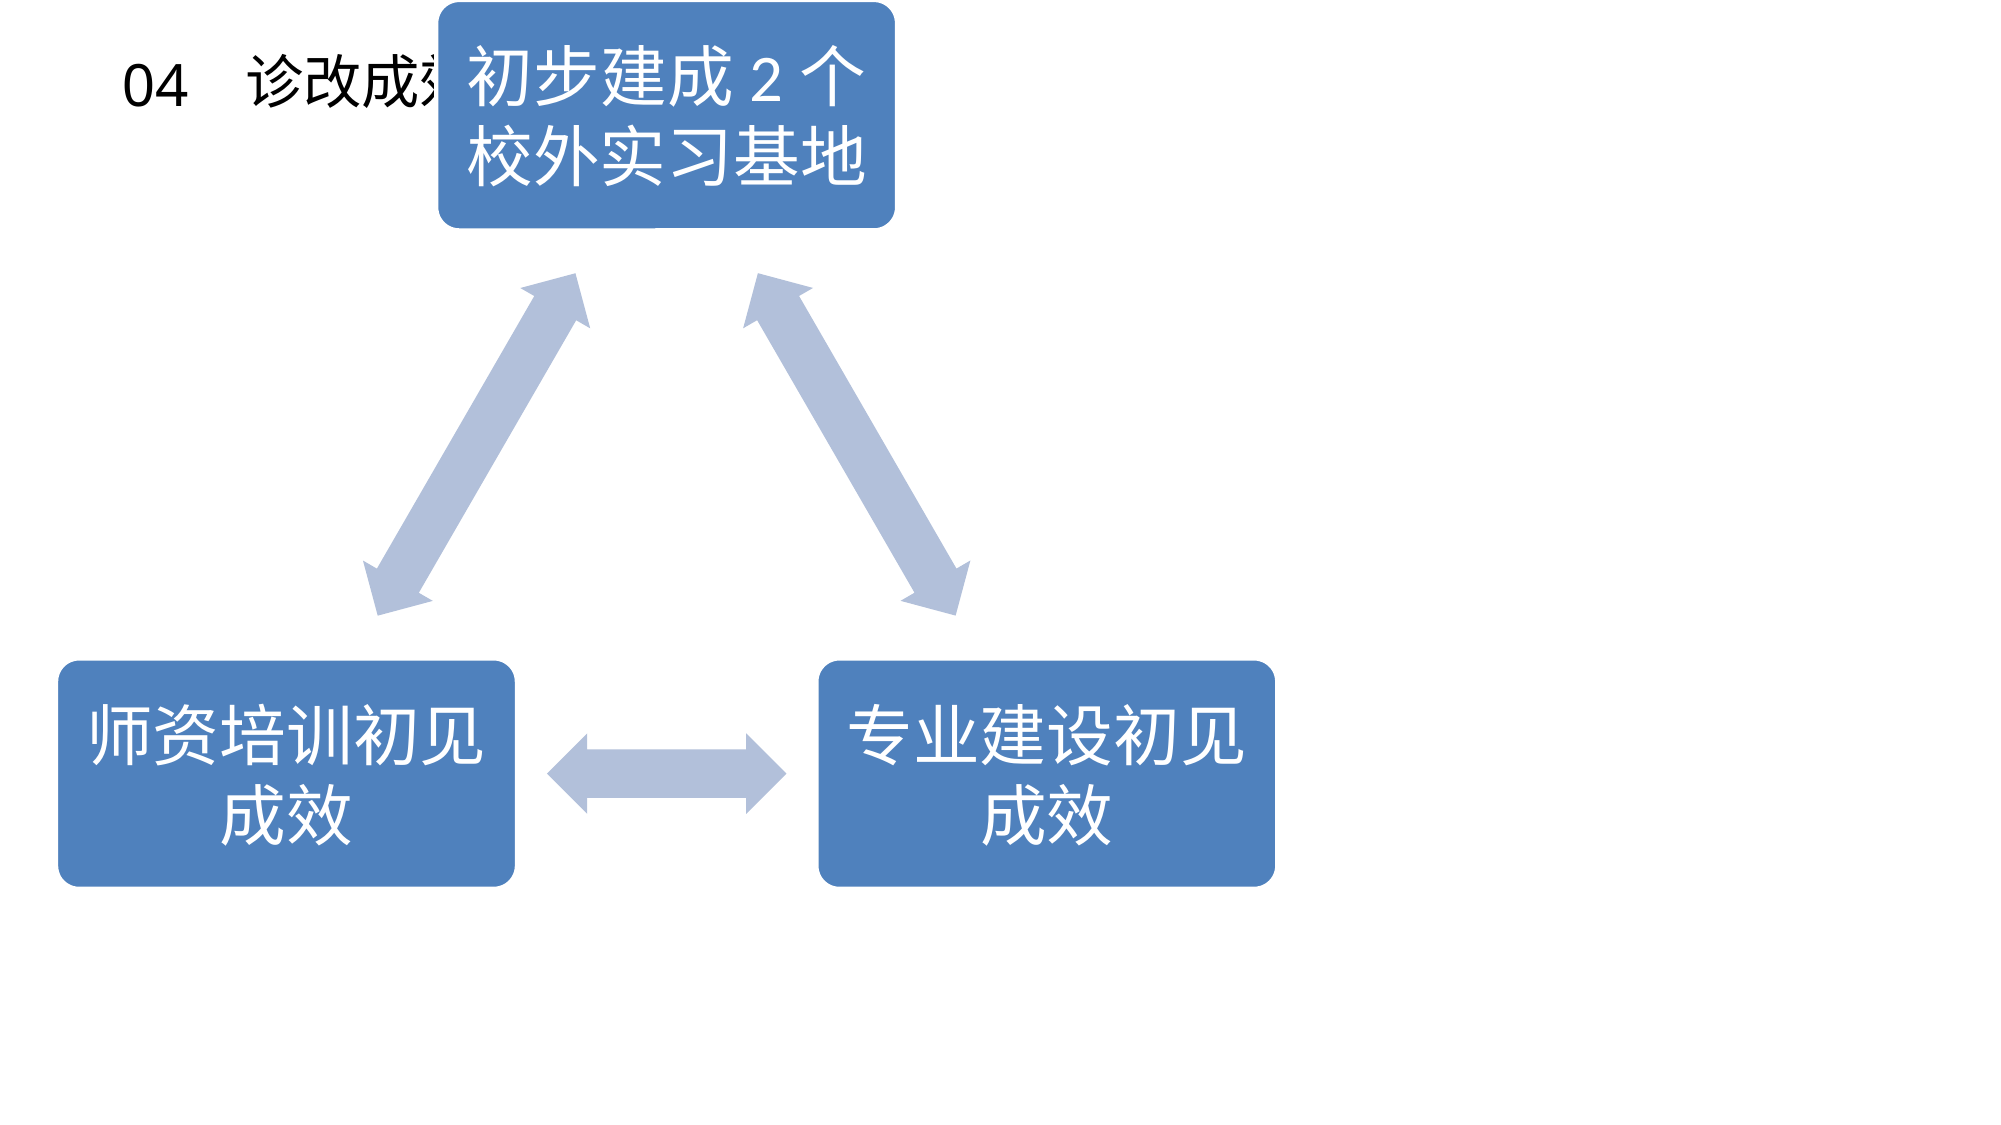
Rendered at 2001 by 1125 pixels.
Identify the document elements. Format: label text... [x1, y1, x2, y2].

text_box 诊改成效 [244, 57, 434, 116]
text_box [332, 117, 1667, 1008]
text_box 04 [121, 52, 257, 119]
